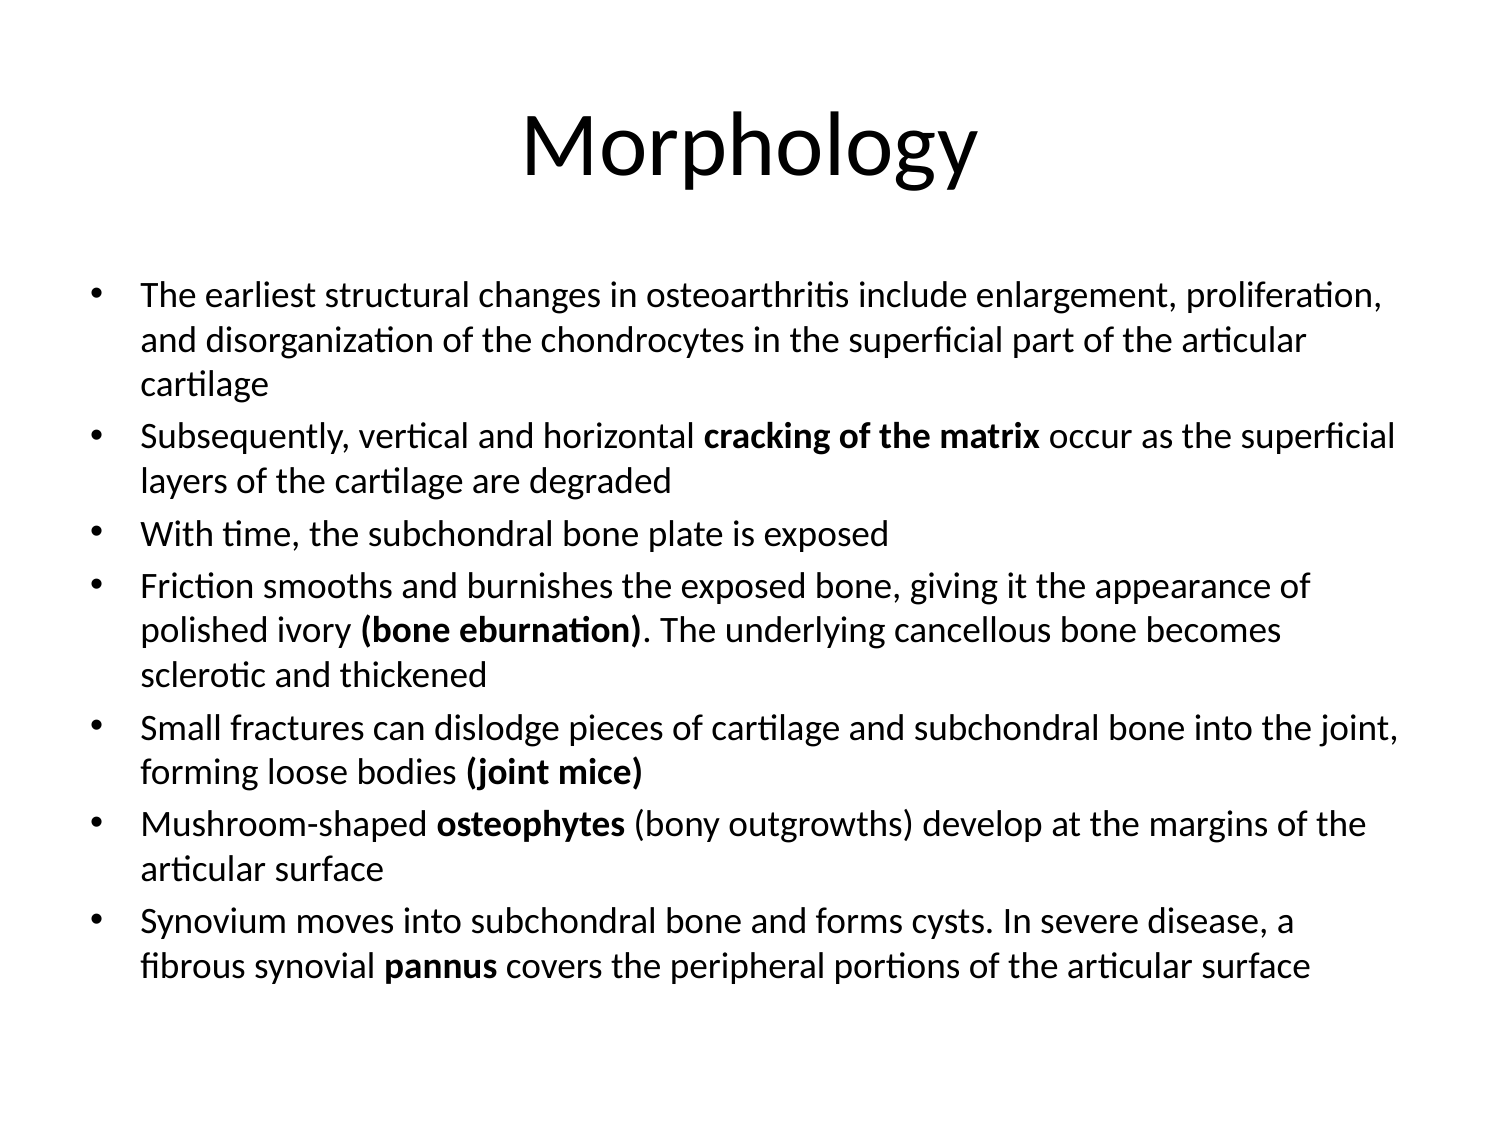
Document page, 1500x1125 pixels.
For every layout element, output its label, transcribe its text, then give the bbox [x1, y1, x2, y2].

title Morphology [75, 45, 1425, 233]
list The earliest structural changes in osteoarthritis include enlargement, proliferation, and disorganization of the chondrocytes in the superficial part of the articular cartilage Subsequently, vertical and horizontal cracking of the matrix occur as the superficial layers of the cartilage are degraded With time, the subchondral bone plate is exposed Friction smooths and burnishes the exposed bone, giving it the appearance of polished ivory (bone eburnation). The underlying cancellous bone becomes sclerotic and thickened Small fractures can dislodge pieces of cartilage and subchondral bone into the joint, forming loose bodies (joint mice) Mushroom-shaped osteophytes (bony outgrowths) develop at the margins of the articular surface Synovium moves into subchondral bone and forms cysts. In severe disease, a fibrous synovial pannus covers the peripheral portions of the articular surface [75, 262, 1425, 1005]
